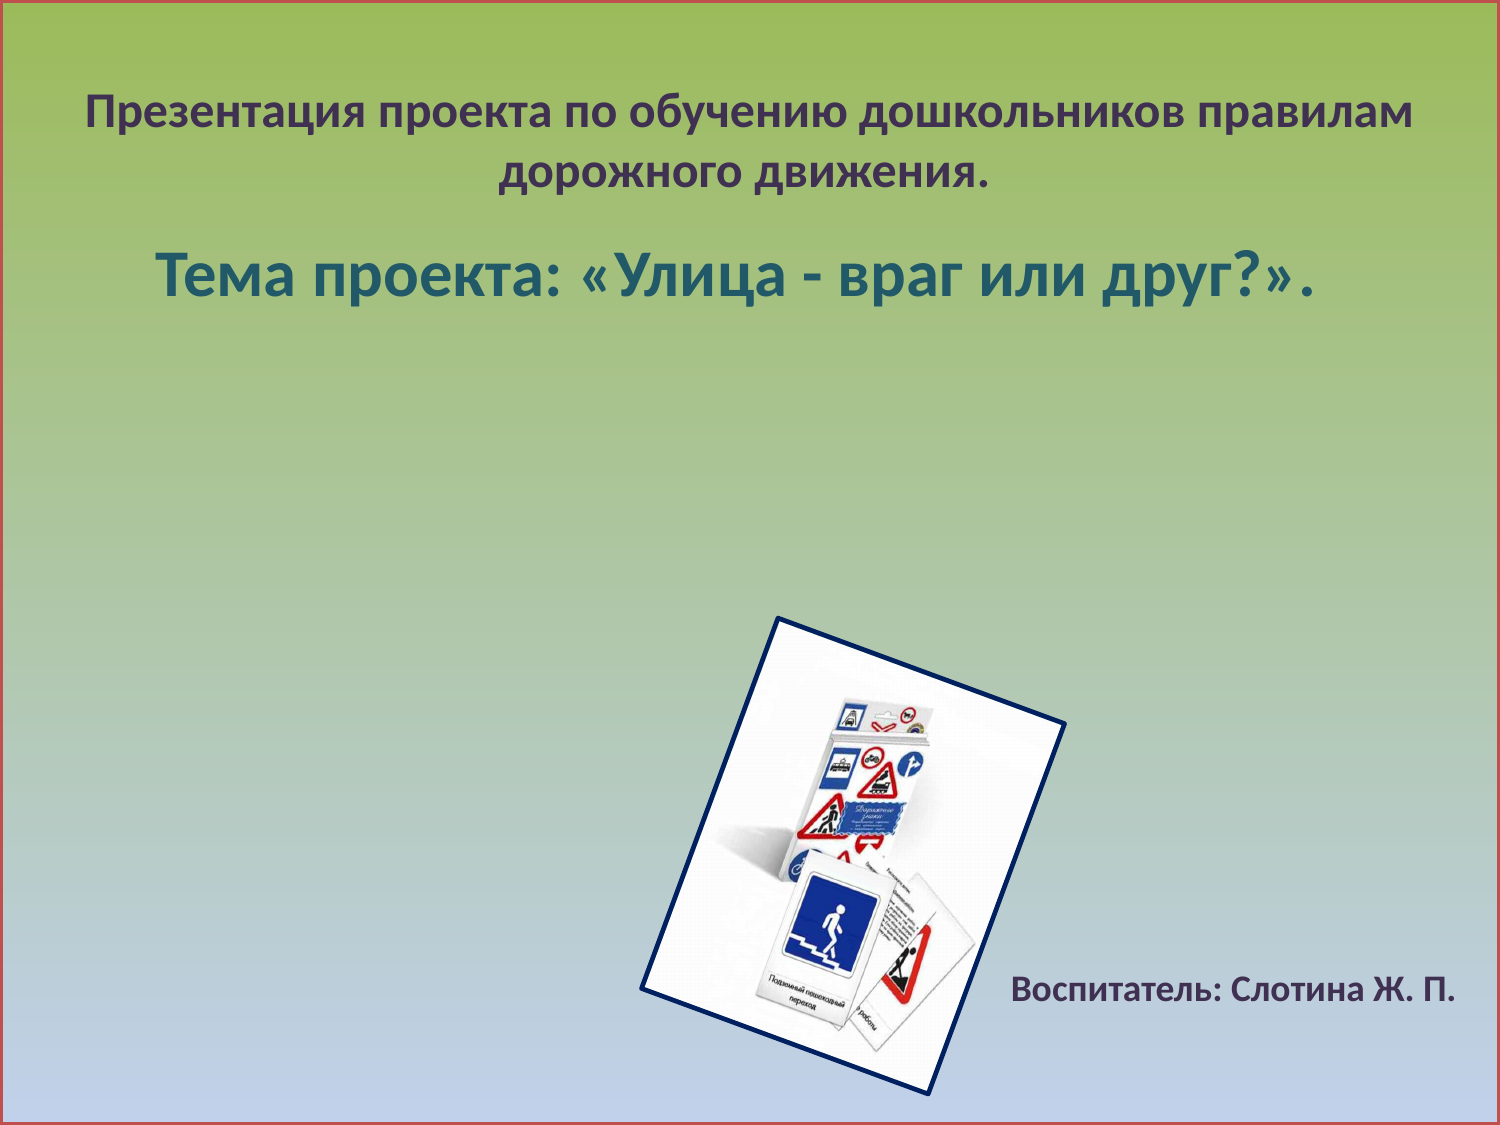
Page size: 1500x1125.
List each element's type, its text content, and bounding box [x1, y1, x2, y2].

subtitle Тема проекта: «Улица - враг или друг?». [23, 222, 1465, 750]
title Презентация проекта по обучению дошкольников правилам дорожного движения. [0, 0, 1500, 1125]
picture [645, 622, 1061, 1090]
text_box Воспитатель: Слотина Ж. П. [1046, 956, 1500, 1016]
